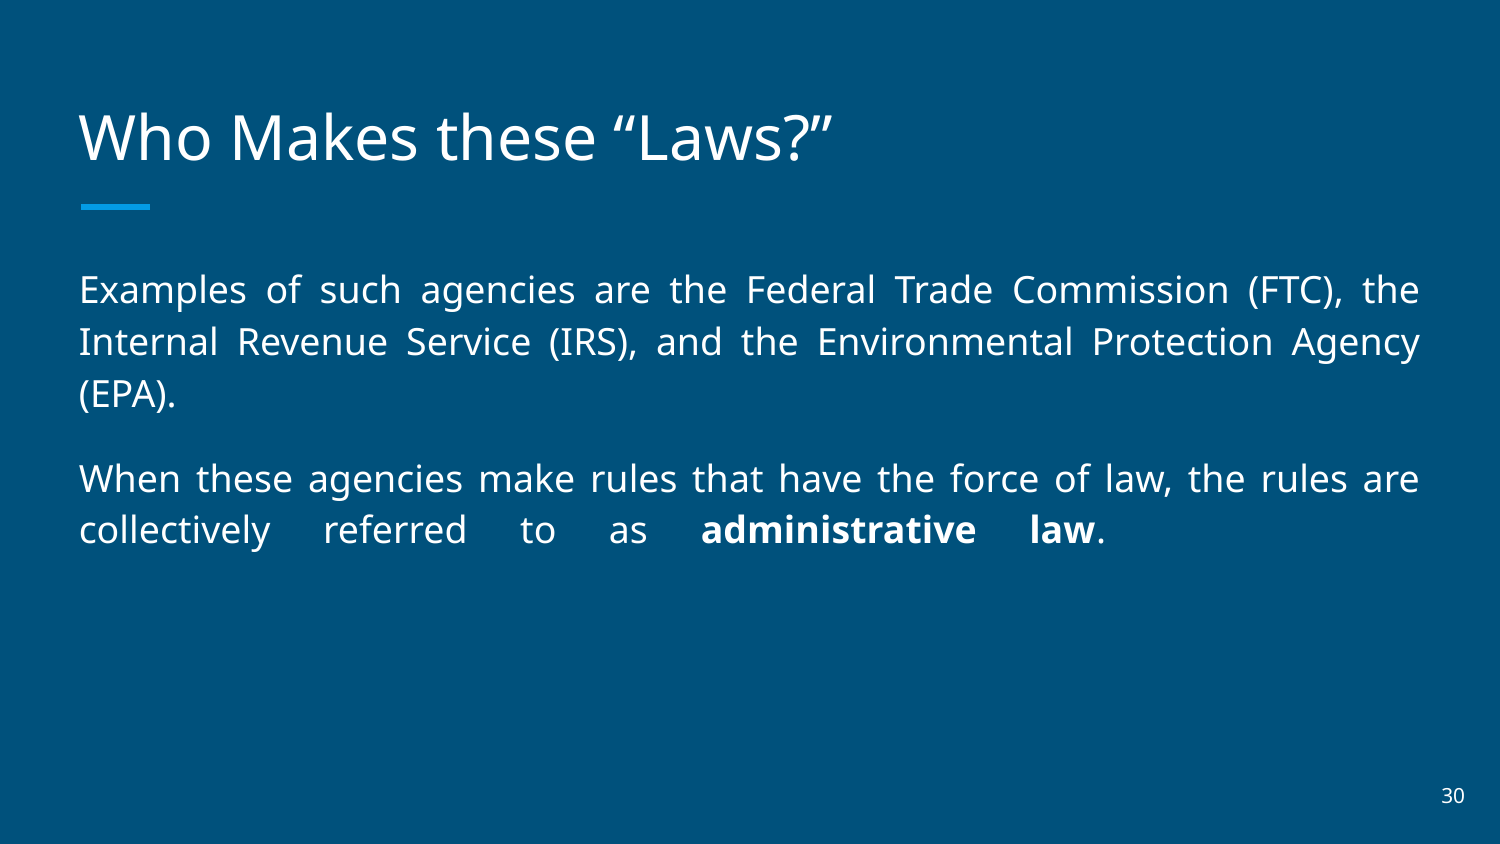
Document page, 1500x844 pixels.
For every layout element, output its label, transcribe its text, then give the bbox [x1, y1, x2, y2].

title Who Makes these “Laws?” [63, 75, 1437, 188]
list Examples of such agencies are the Federal Trade Commission (FTC), the Internal Revenue Service (IRS), and the Environmental Protection Agency (EPA). When these agencies make rules that have the force of law, the rules are collectively referred to as administrative law. [63, 244, 1437, 750]
slide_number ‹#› [1389, 764, 1480, 830]
